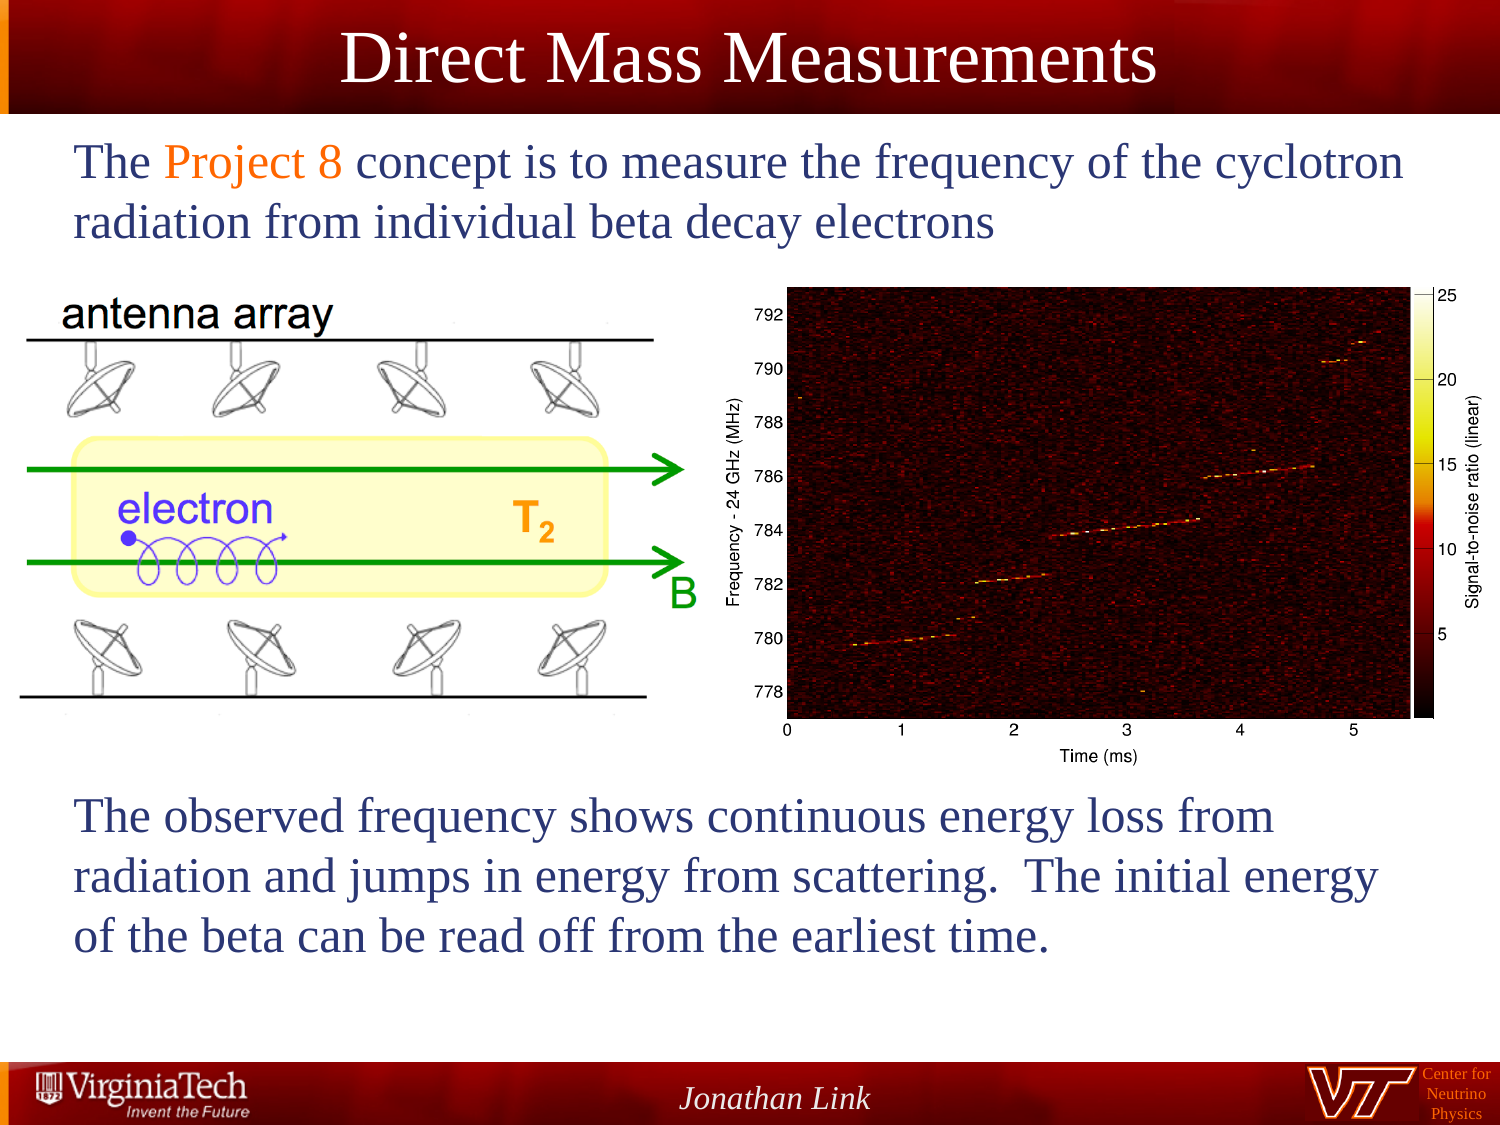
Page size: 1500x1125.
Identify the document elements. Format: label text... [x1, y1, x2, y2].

picture [0, 1062, 1500, 1125]
text_box The Project 8 concept is to measure the frequency of the cyclotron radiation from individual beta decay electrons The observed frequency shows continuous energy loss from radiation and jumps in energy from scattering. The initial energy of the beta can be read off from the earliest time. [58, 741, 1425, 971]
picture [0, 232, 1488, 772]
footer Jonathan Link [449, 1068, 1101, 1120]
title Direct Mass Measurements [0, 0, 1500, 113]
text_box The Project 8 concept is to measure the frequency of the cyclotron radiation from individual beta decay electrons The observed frequency shows continuous energy loss from radiation and jumps in energy from scattering. The initial energy of the beta can be read off from the earliest time. [58, 120, 1425, 284]
